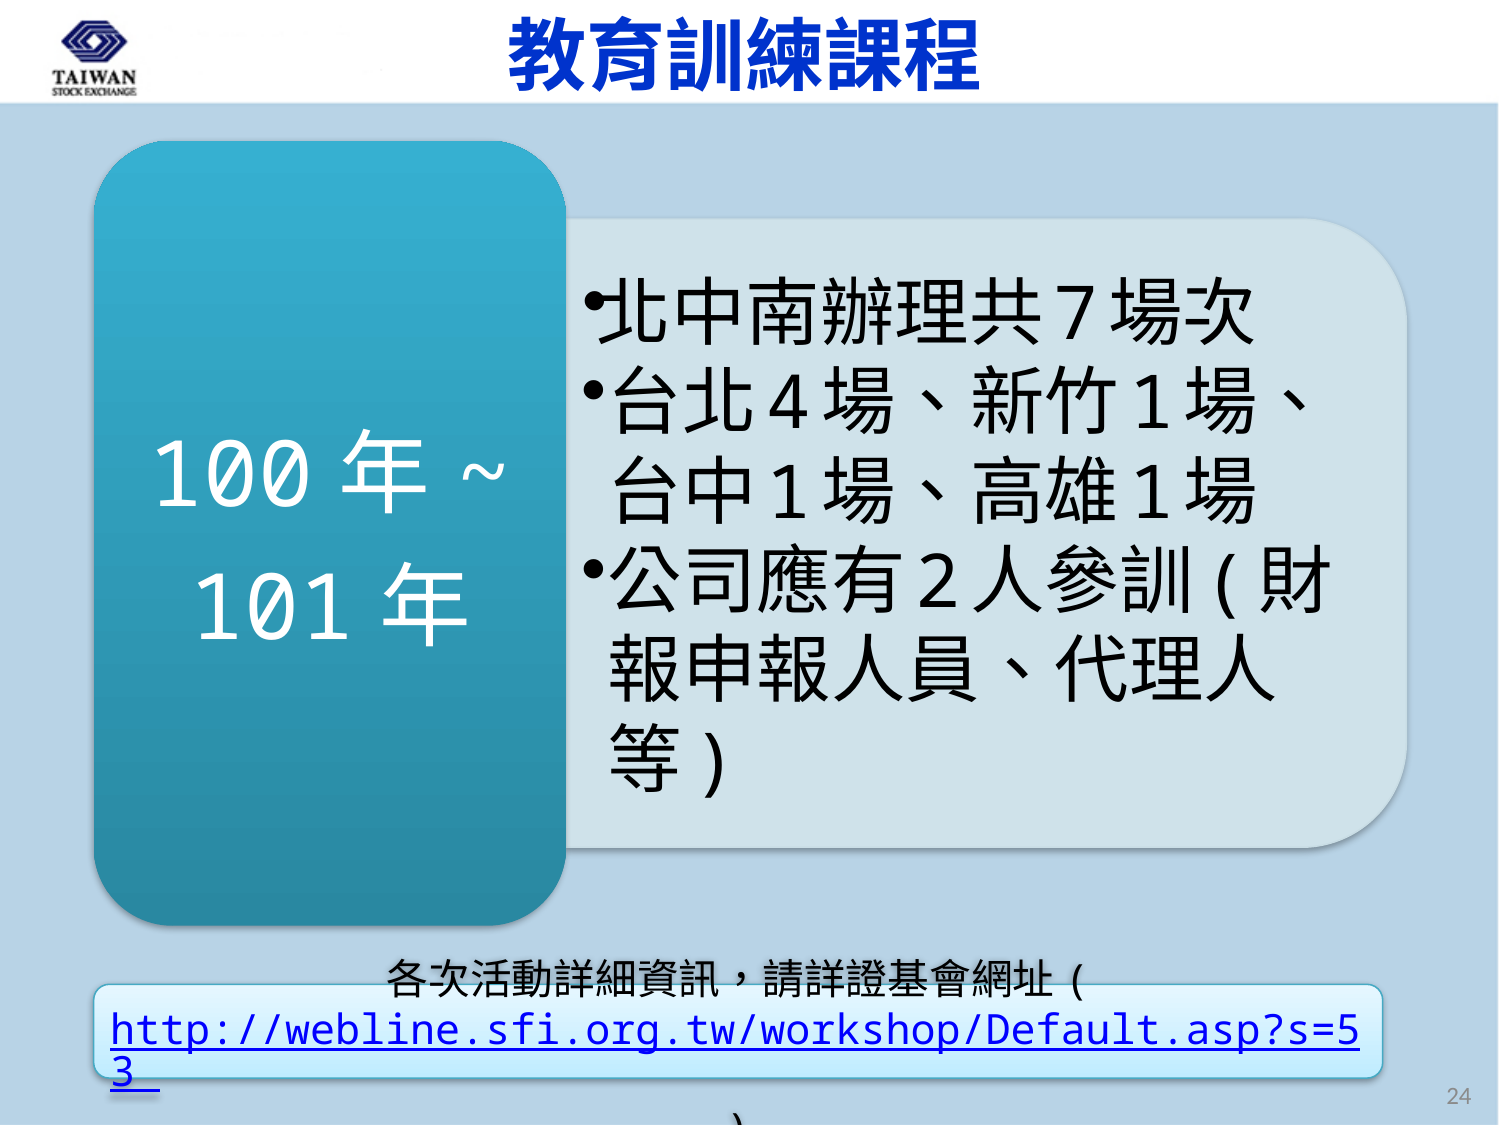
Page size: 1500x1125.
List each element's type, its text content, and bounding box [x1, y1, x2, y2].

title 教育訓練課程 [70, 0, 1421, 106]
text_box 各次活動詳細資訊，請詳證基會網址(http://webline.sfi.org.tw/workshop/Default.asp?s=53 ) [92, 983, 1384, 1079]
slide_number 24 [1136, 1065, 1487, 1125]
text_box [93, 140, 1407, 926]
picture [0, 0, 1500, 1125]
